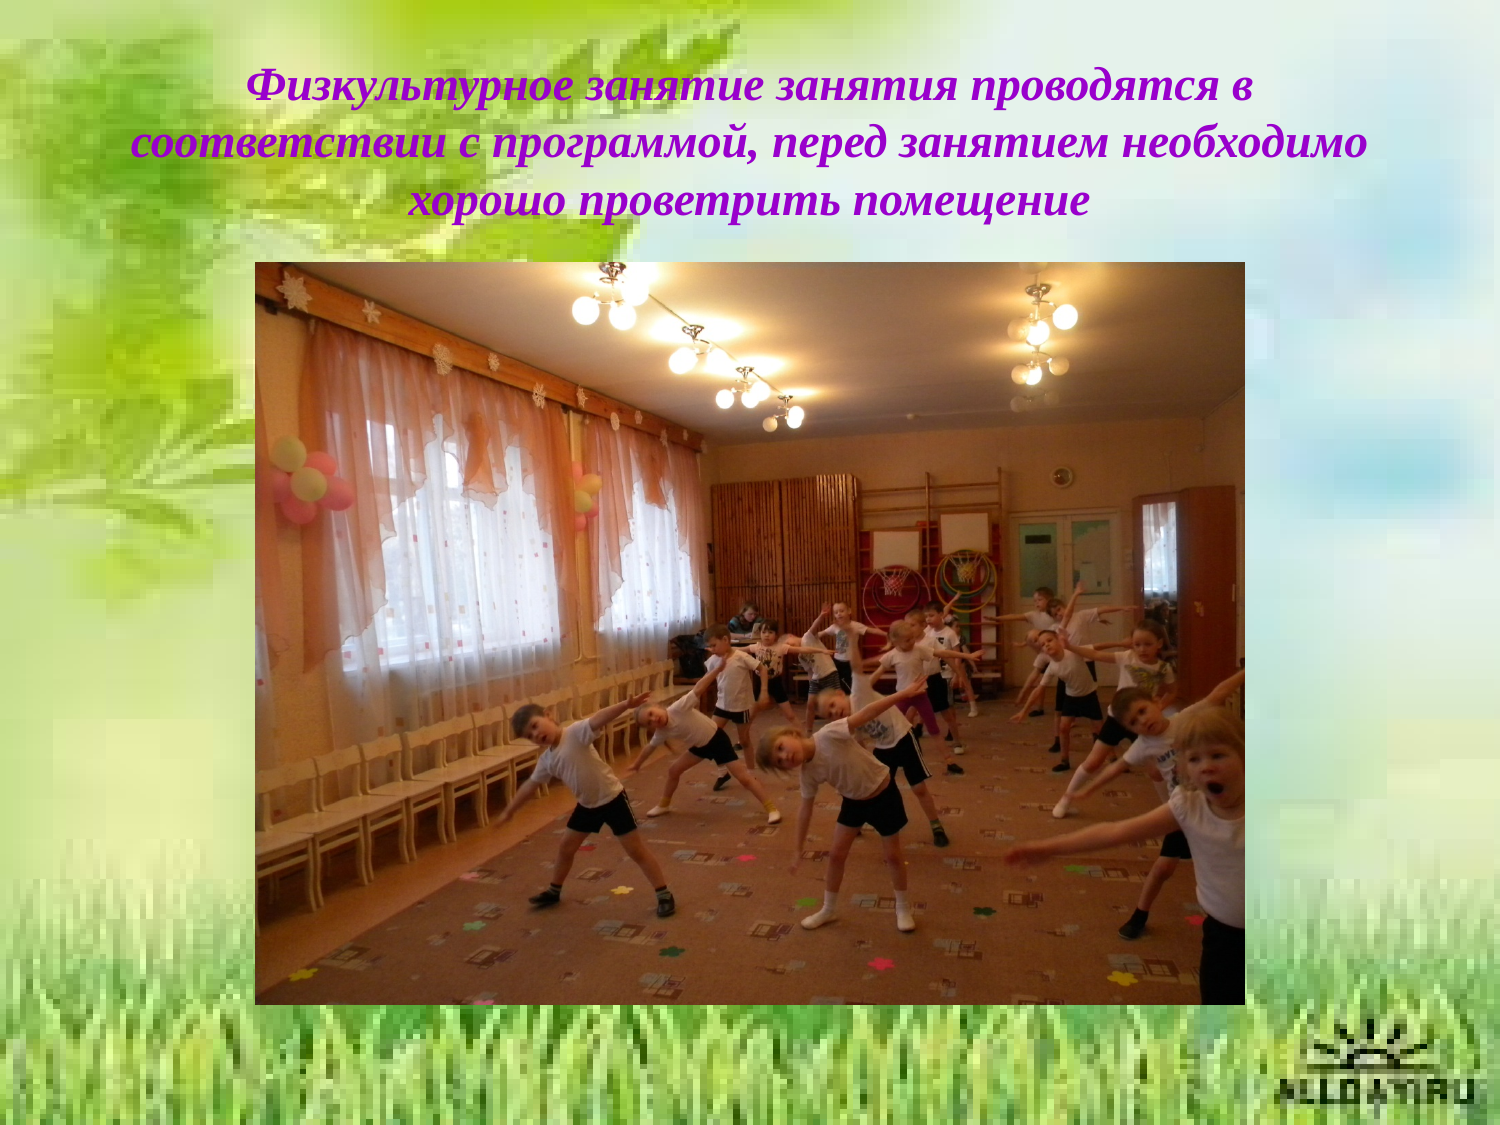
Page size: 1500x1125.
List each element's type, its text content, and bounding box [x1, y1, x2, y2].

title Физкультурное занятие занятия проводятся в соответствии с программой, перед занятием необходимо хорошо проветрить помещение [75, 45, 1425, 233]
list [254, 262, 1246, 1006]
picture [0, 0, 1500, 1125]
